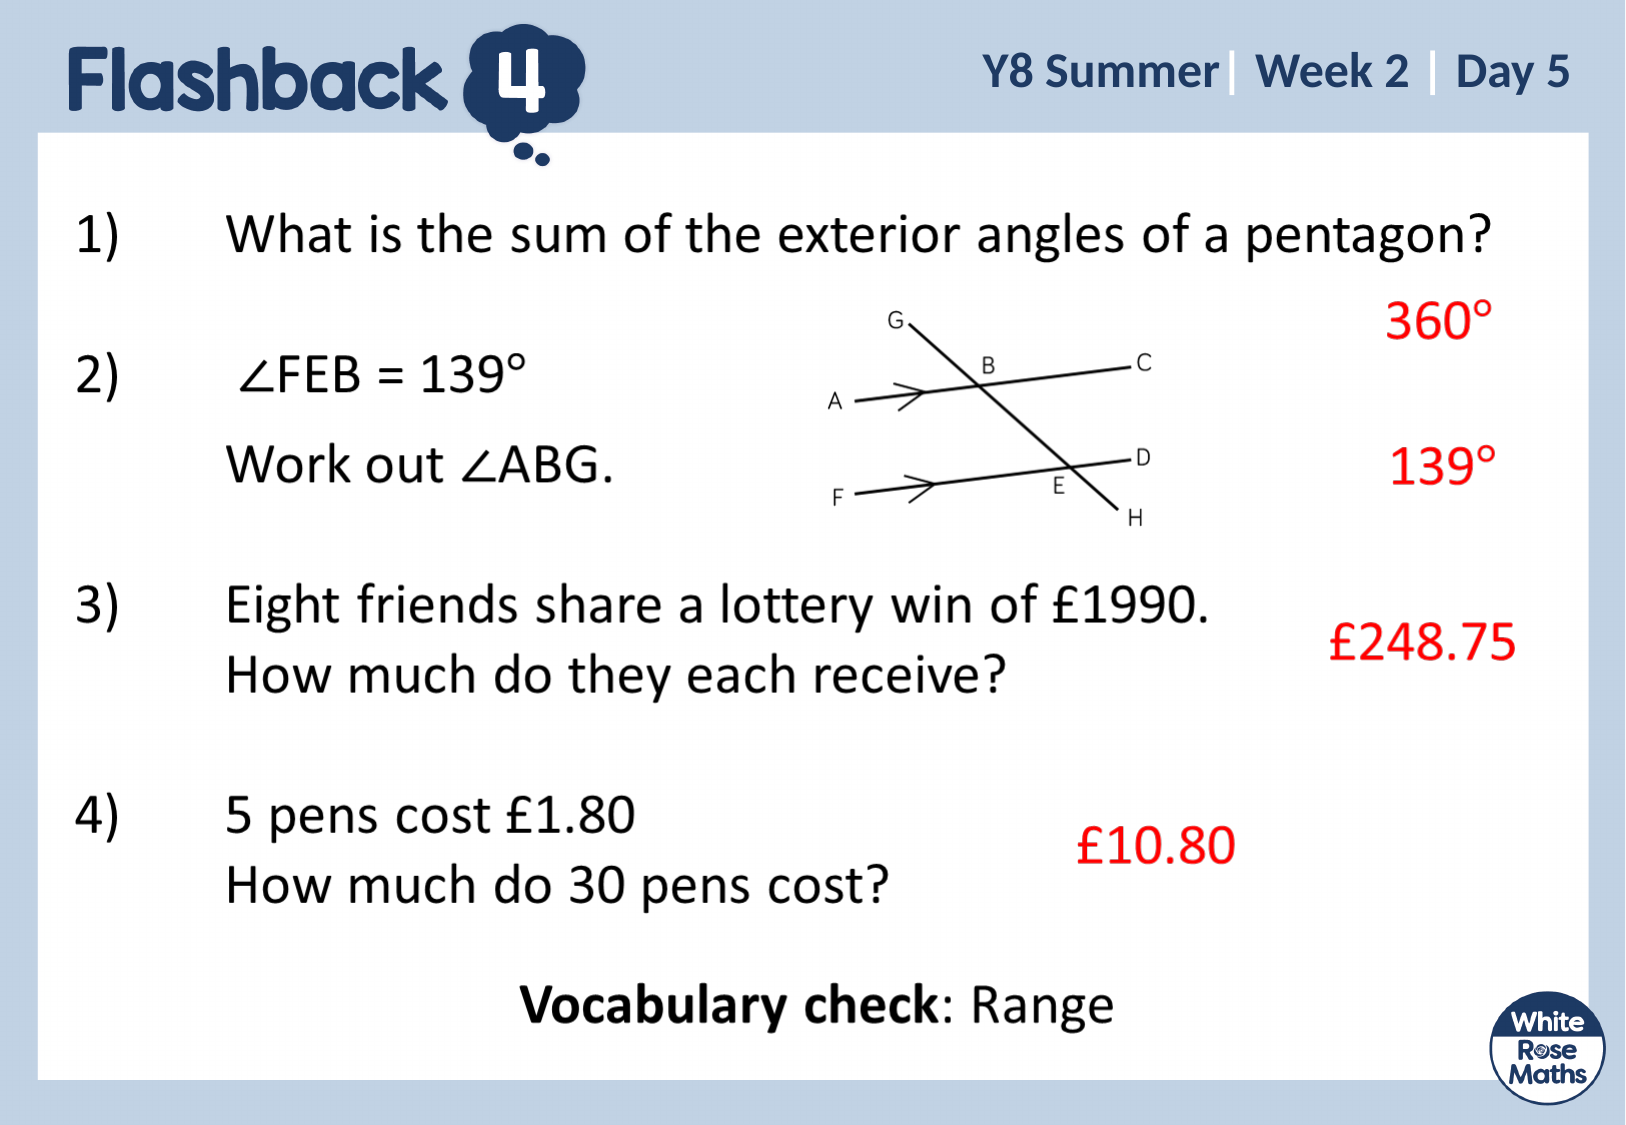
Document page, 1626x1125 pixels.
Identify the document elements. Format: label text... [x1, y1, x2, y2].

picture [0, 0, 1626, 1125]
text_box Y8 Summer| Week 2 | Day 5 [952, 36, 1587, 108]
